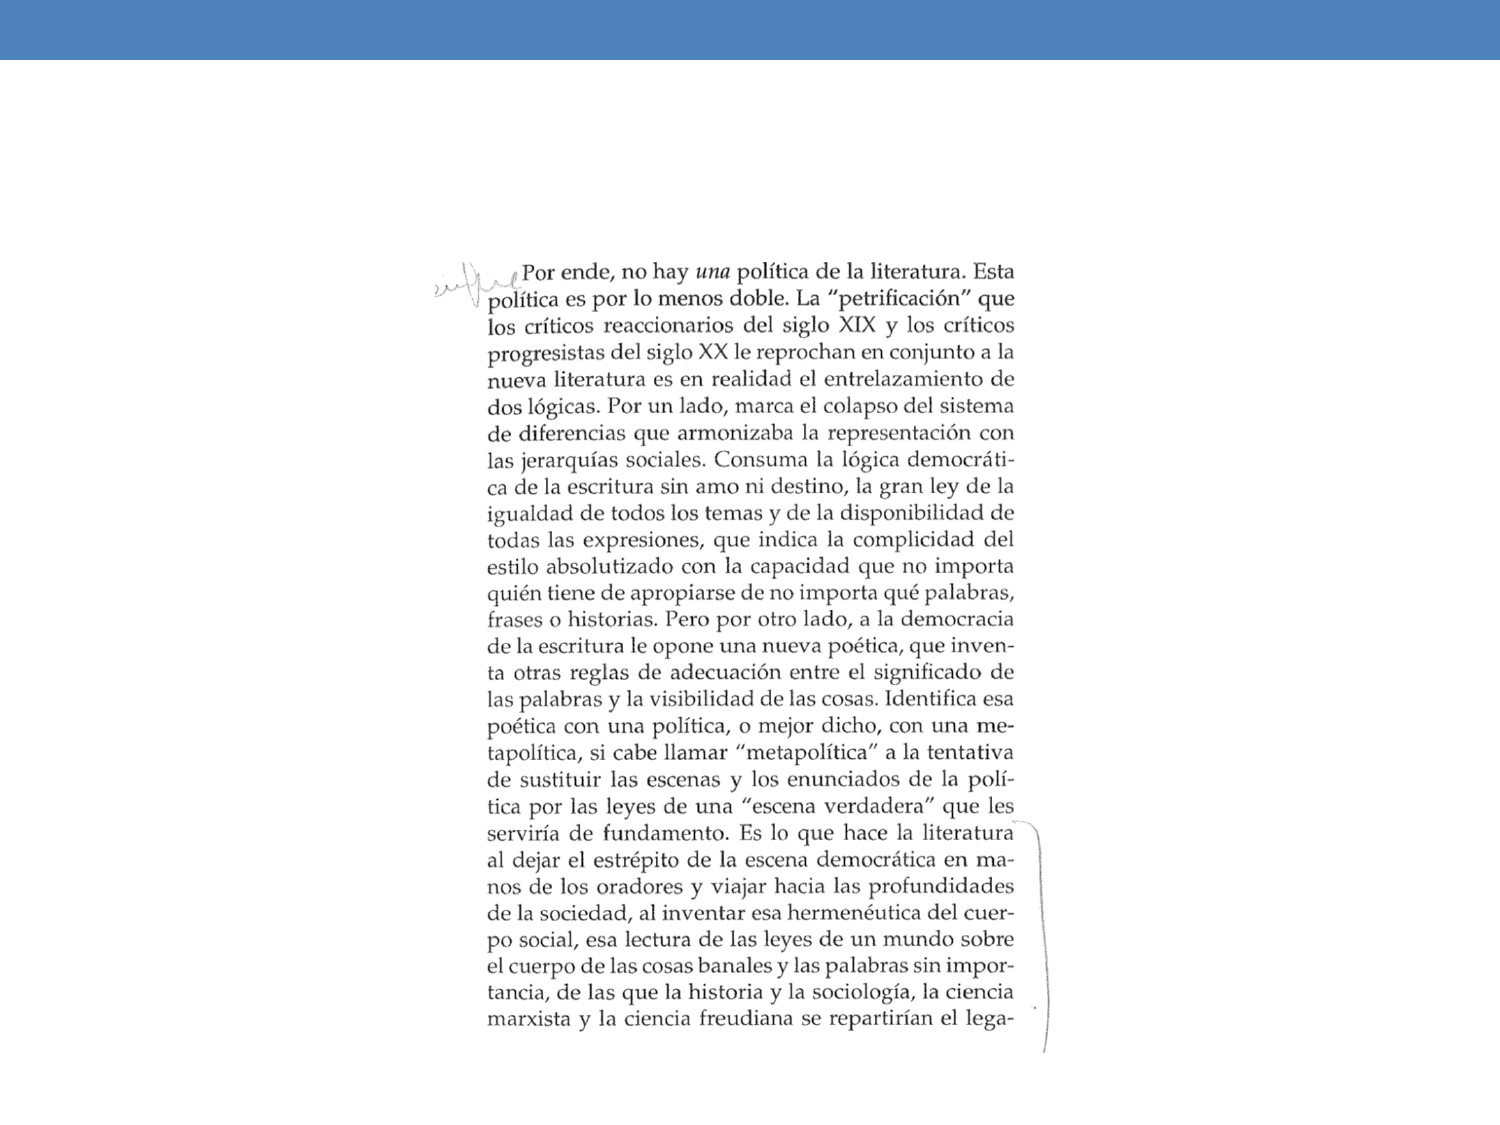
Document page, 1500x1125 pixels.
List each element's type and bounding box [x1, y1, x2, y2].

picture [434, 262, 1066, 1063]
